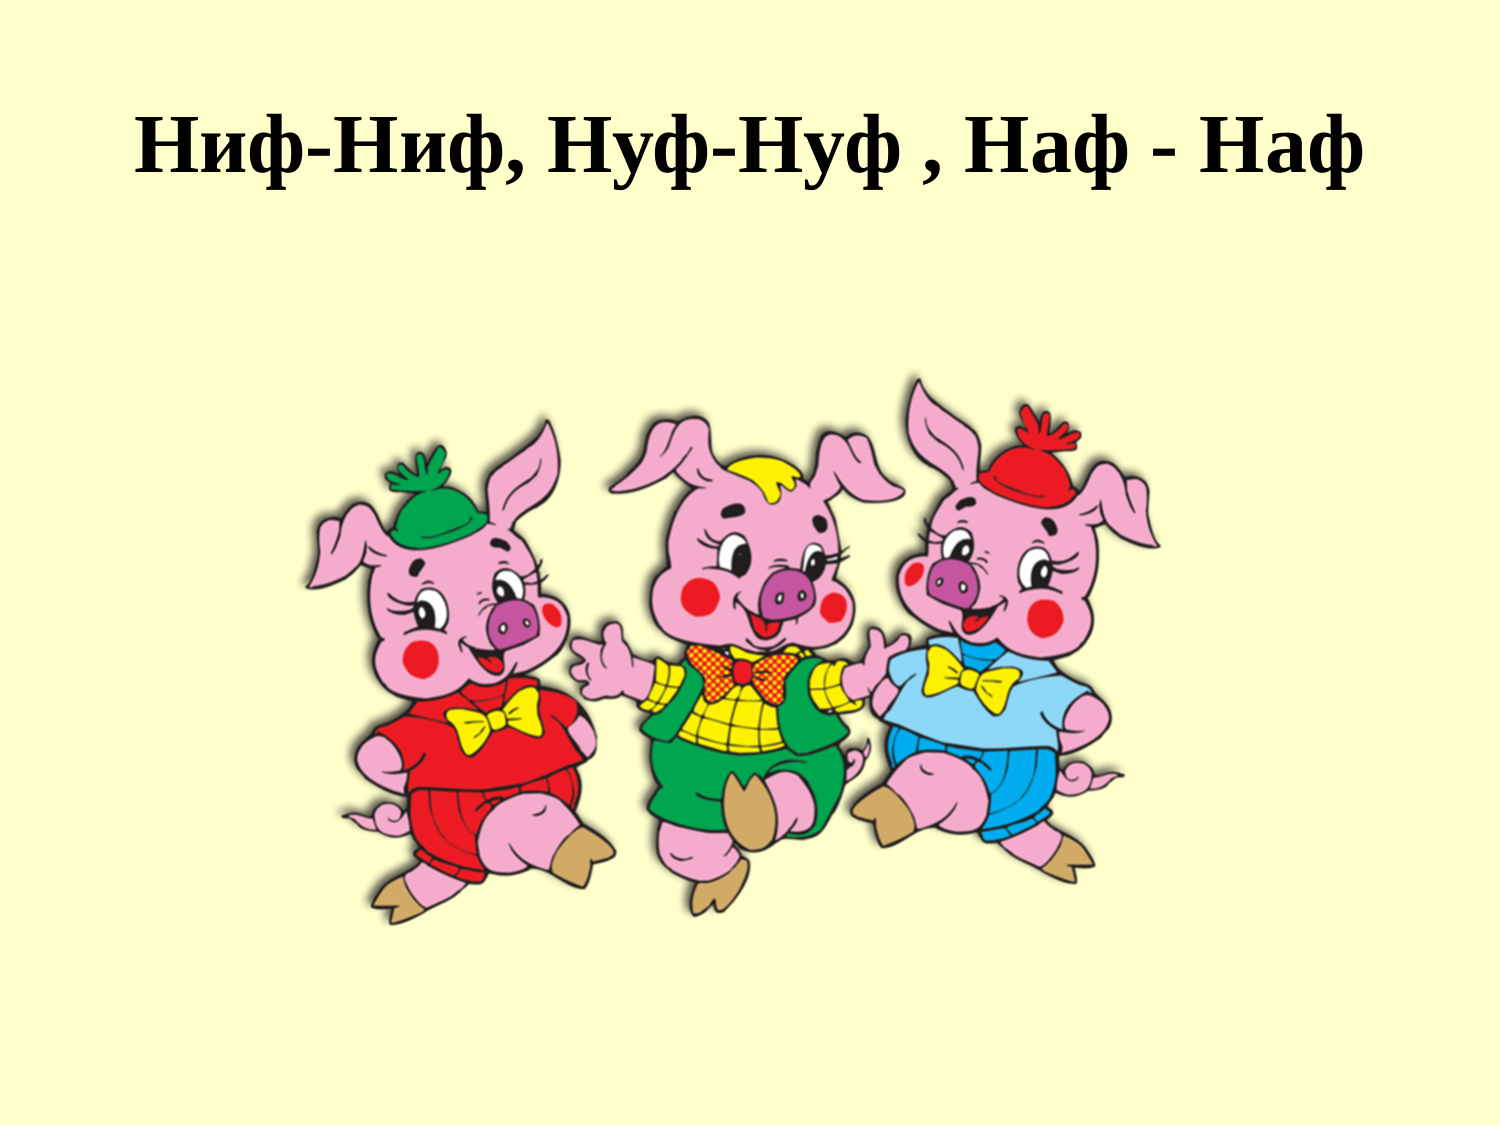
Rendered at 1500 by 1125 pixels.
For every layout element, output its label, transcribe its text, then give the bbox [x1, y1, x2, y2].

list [265, 290, 1240, 978]
title Ниф-Ниф, Нуф-Нуф , Наф - Наф [75, 45, 1425, 233]
